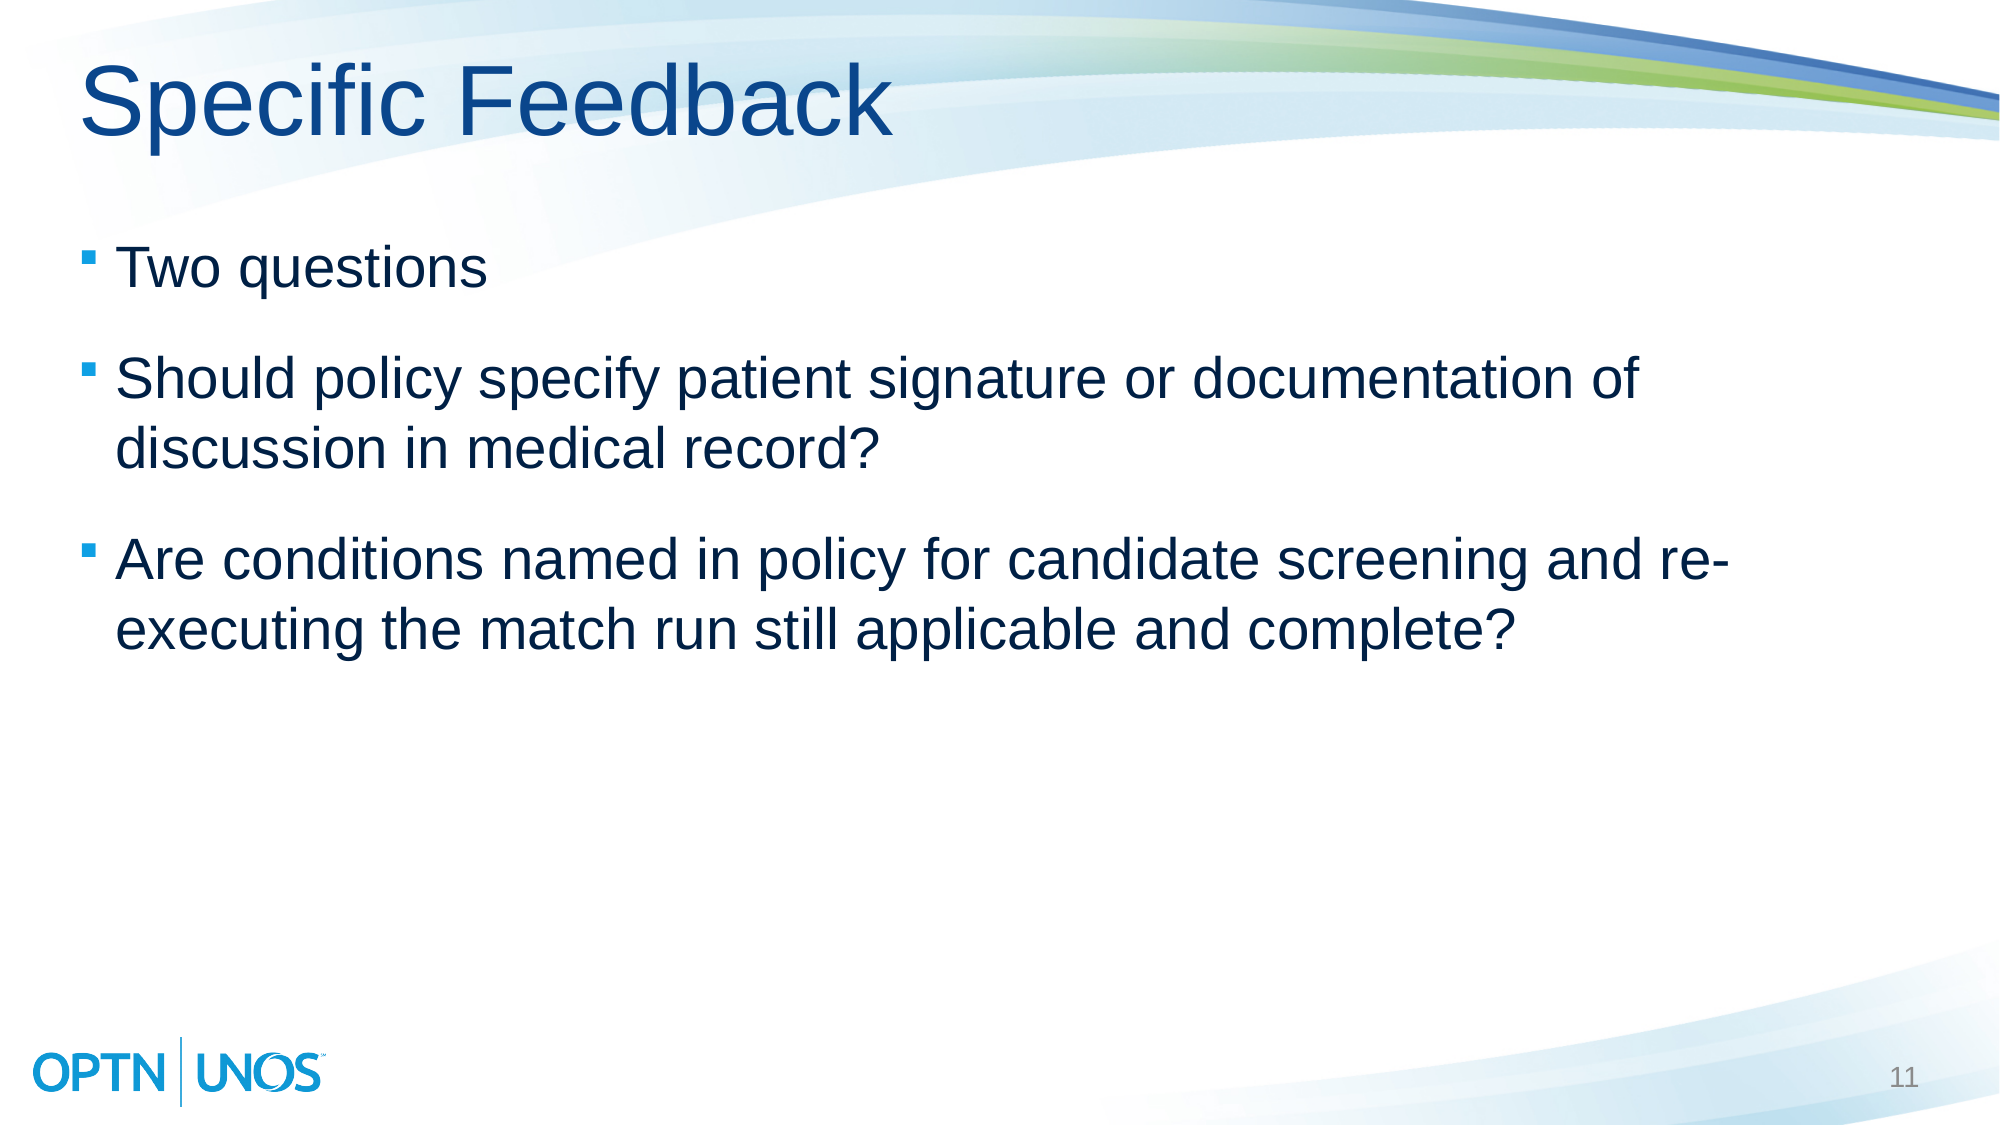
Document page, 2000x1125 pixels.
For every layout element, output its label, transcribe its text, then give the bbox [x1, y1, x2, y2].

title Specific Feedback [63, 25, 1975, 166]
picture [0, 0, 2000, 1125]
slide_number 11 [1595, 1046, 1935, 1106]
list Two questions Should policy specify patient signature or documentation of discussion in medical record? Are conditions named in policy for candidate screening and re-executing the match run still applicable and complete? [63, 221, 1933, 944]
